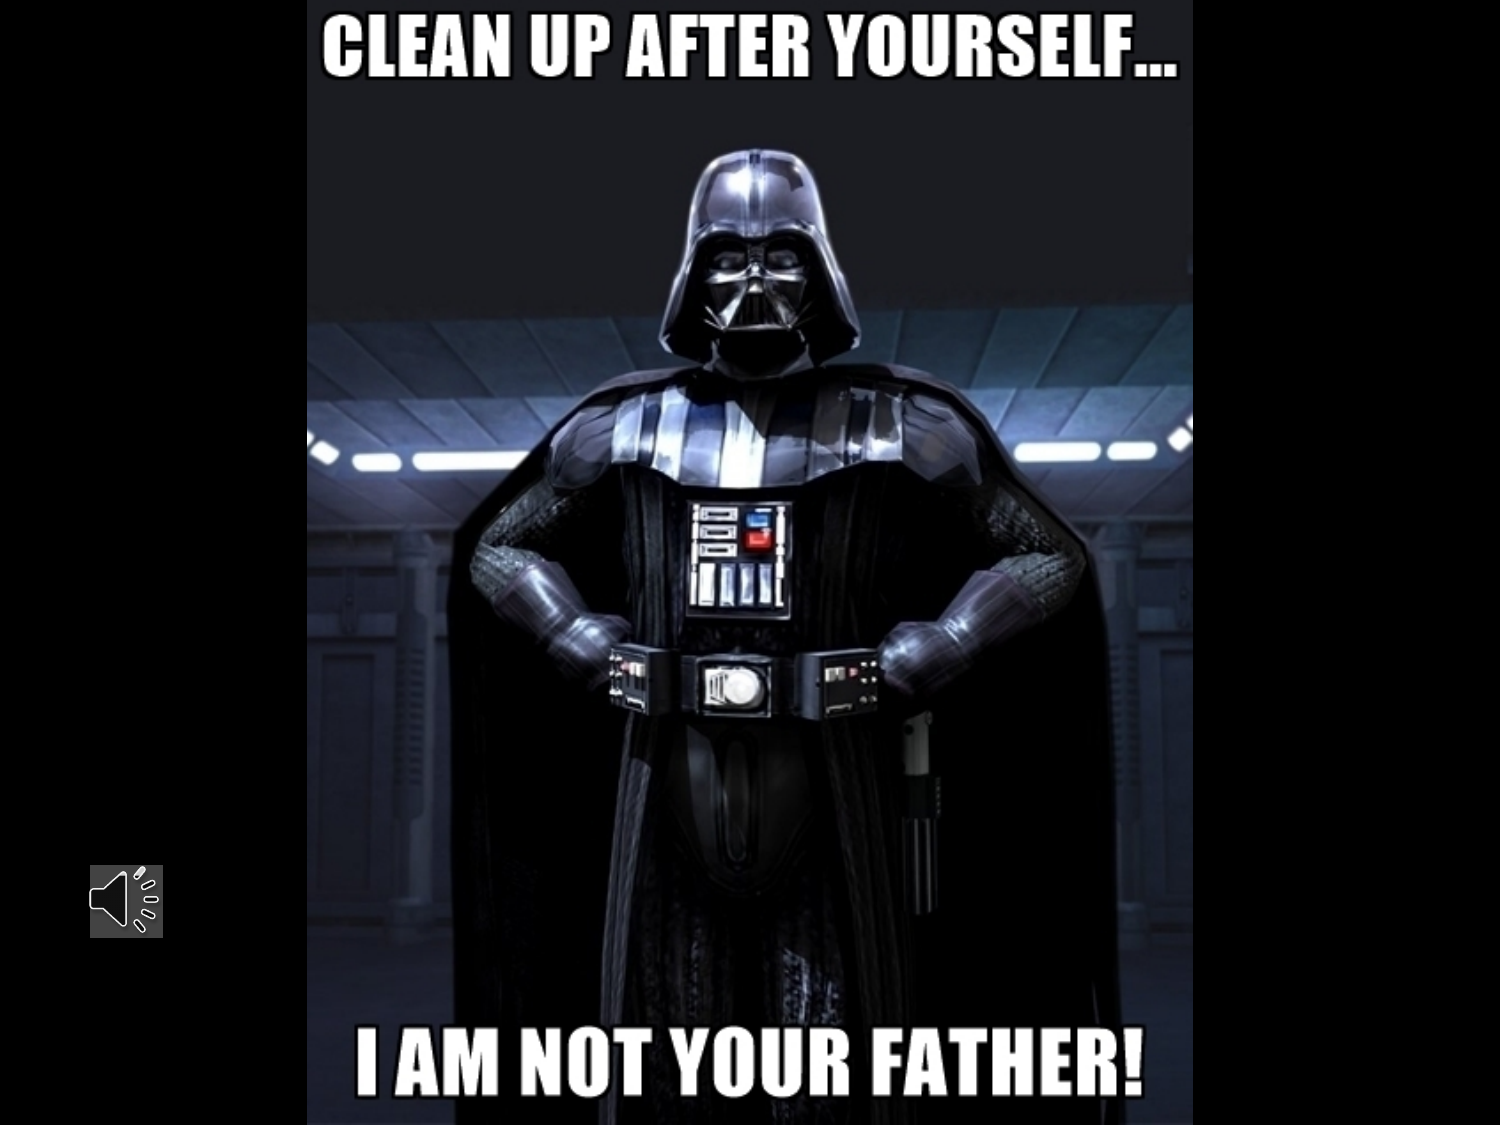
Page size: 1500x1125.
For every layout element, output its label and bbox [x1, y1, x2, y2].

picture [307, 0, 1193, 1125]
list [88, 863, 164, 939]
